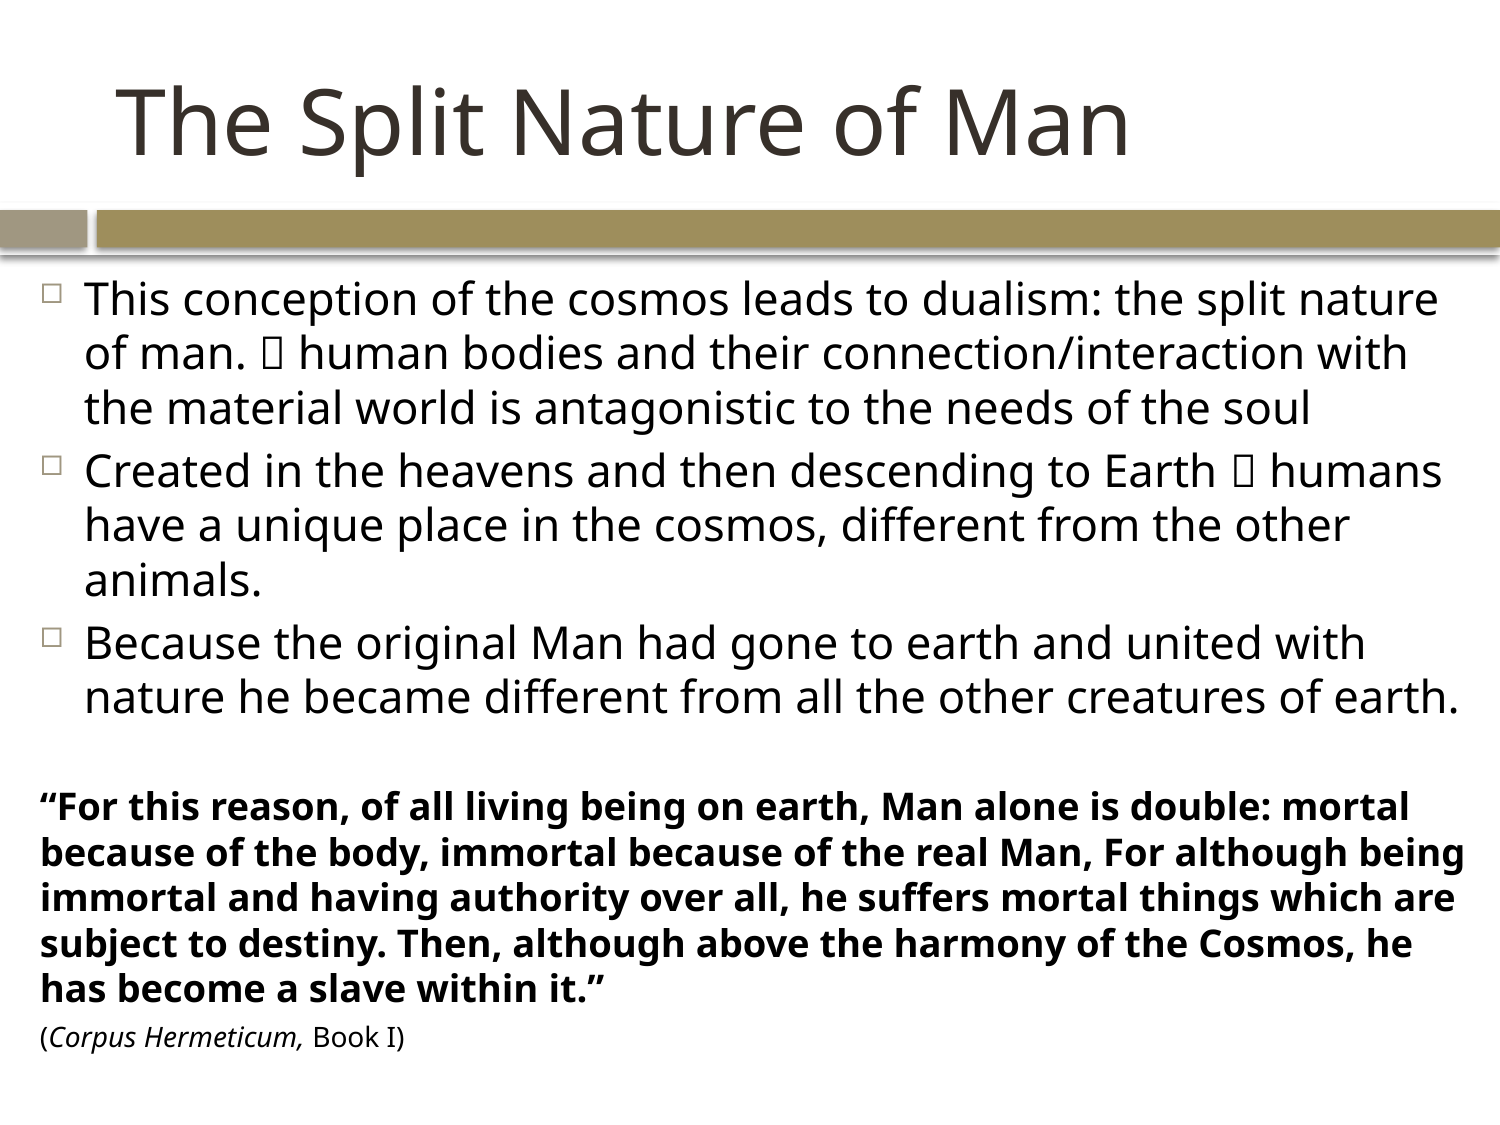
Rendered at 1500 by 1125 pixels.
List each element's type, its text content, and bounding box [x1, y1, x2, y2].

title The Split Nature of Man [100, 37, 1438, 200]
list This conception of the cosmos leads to dualism: the split nature of man.  human bodies and their connection/interaction with the material world is antagonistic to the needs of the soul Created in the heavens and then descending to Earth  humans have a unique place in the cosmos, different from the other animals. Because the original Man had gone to earth and united with nature he became different from all the other creatures of earth. “For this reason, of all living being on earth, Man alone is double: mortal because of the body, immortal because of the real Man, For although being immortal and having authority over all, he suffers mortal things which are subject to destiny. Then, although above the harmony of the Cosmos, he has become a slave within it.” (Corpus Hermeticum, Book I) [24, 262, 1488, 1125]
